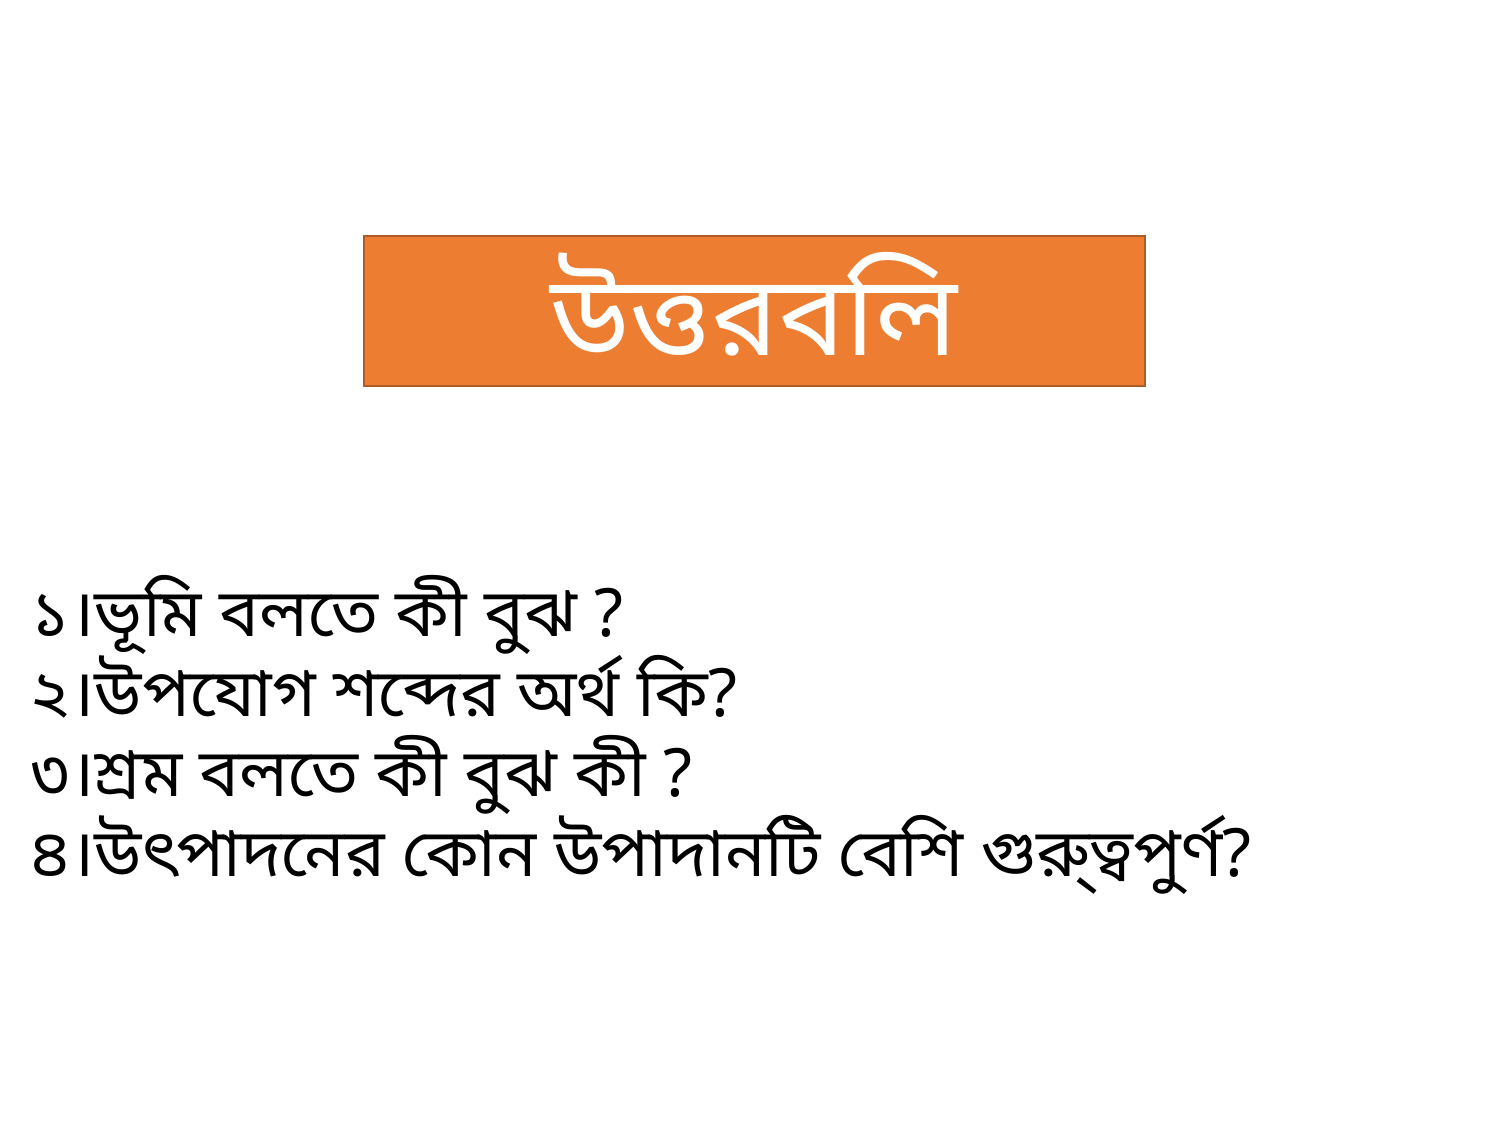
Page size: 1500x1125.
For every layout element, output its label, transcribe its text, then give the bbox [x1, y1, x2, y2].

text_box ১।ভূমি বলতে কী বুঝ ? ২।উপযোগ শব্দের অর্থ কি? ৩।শ্রম বলতে কী বুঝ কী ? ৪।উৎপাদনের কোন উপাদানটি বেশি গুরু্ত্বপুর্ণ? [15, 562, 1500, 897]
text_box উত্তরবলি [363, 235, 1146, 387]
